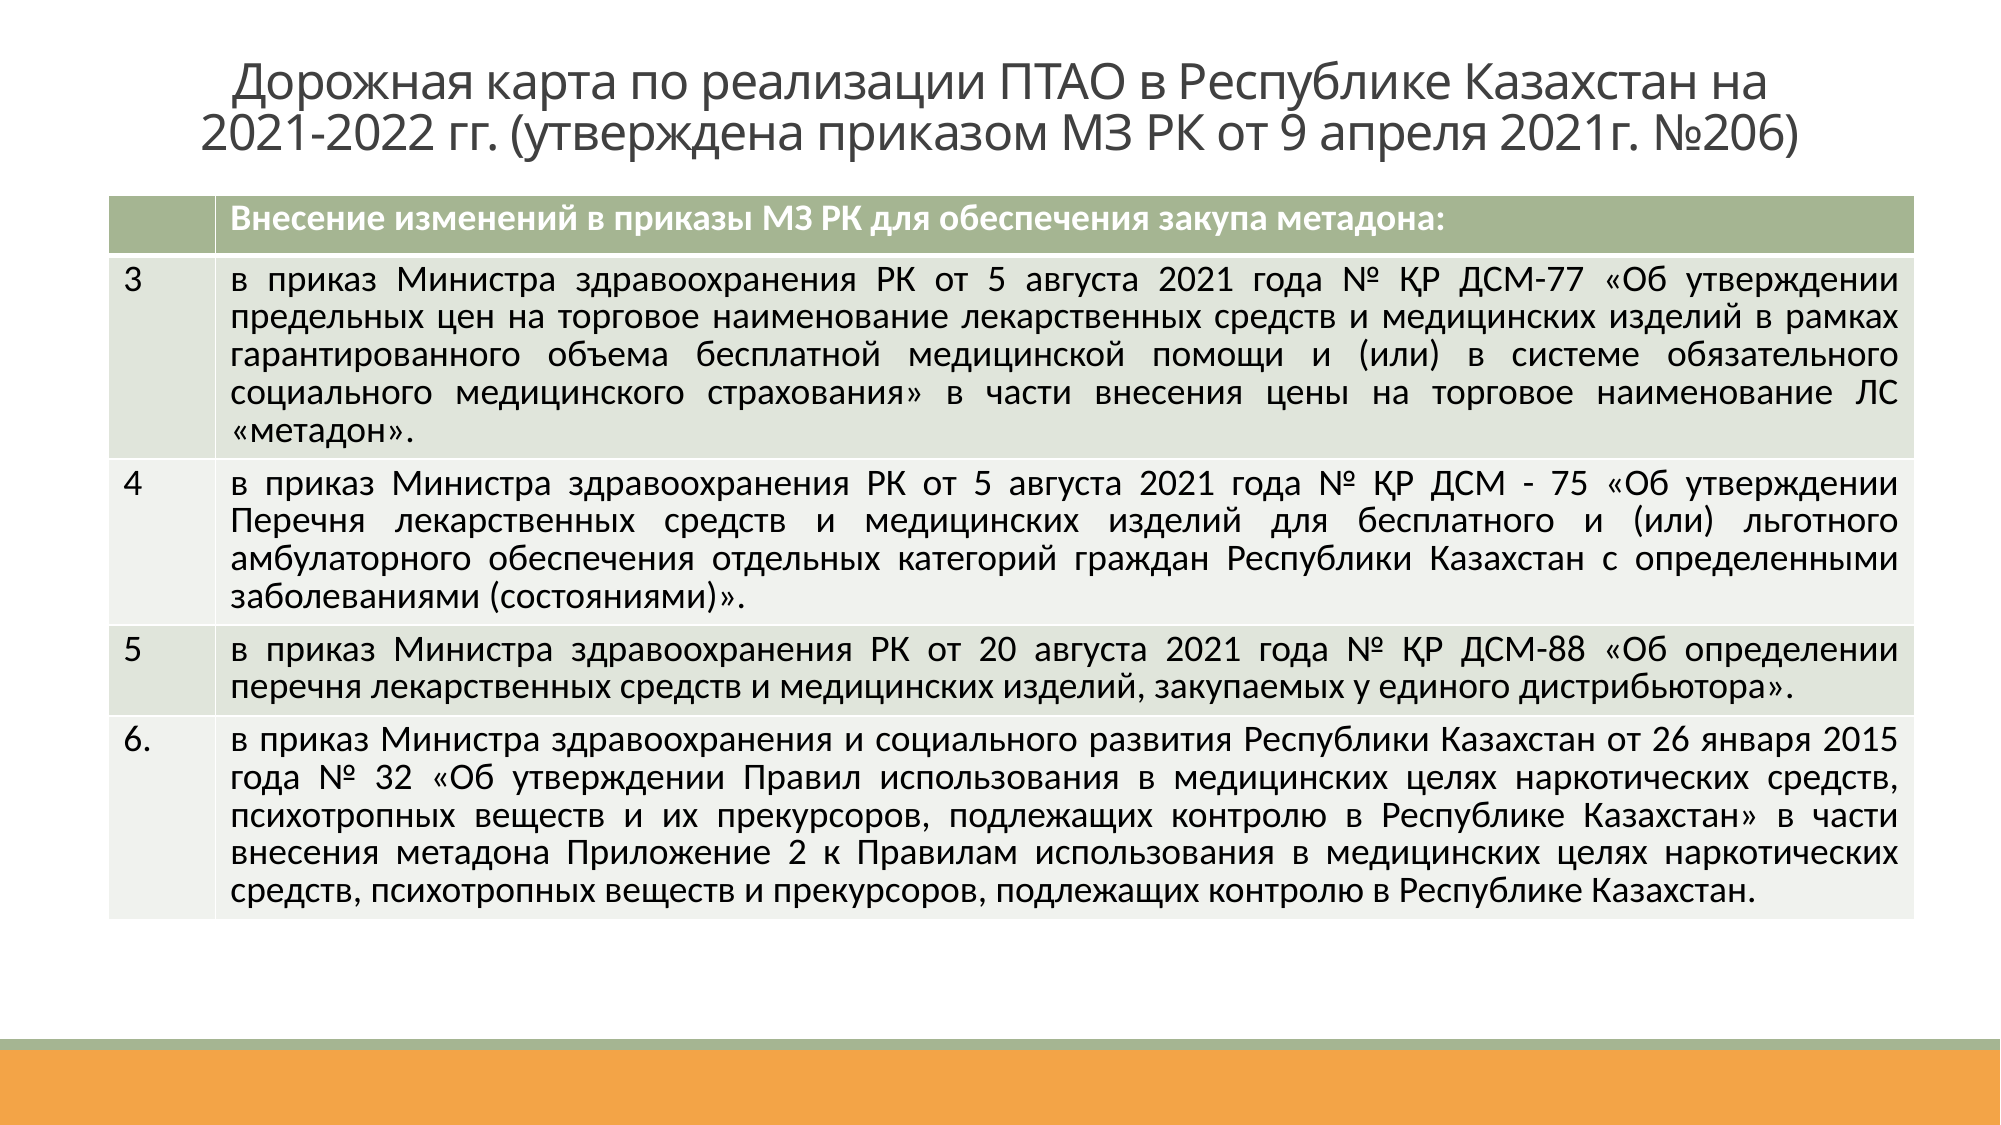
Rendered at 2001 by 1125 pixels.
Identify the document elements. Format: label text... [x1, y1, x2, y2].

table_cell 4 [109, 460, 215, 624]
table_header [109, 196, 215, 253]
table_cell 3 [109, 258, 215, 458]
title Дорожная карта по реализации ПТАО в Республике Казахстан на 2021-2022 гг. (утверждена приказом МЗ РК от 9 апреля 2021г. №206) [174, 45, 1825, 169]
table_header Внесение изменений в приказы МЗ РК для обеспечения закупа метадона: [216, 196, 1914, 253]
table_cell в приказ Министра здравоохранения РК от 5 августа 2021 года № ҚР ДСМ - 75 «Об утверждении Перечня лекарственных средств и медицинских изделий для бесплатного и (или) льготного амбулаторного обеспечения отдельных категорий граждан Республики Казахстан с определенными заболеваниями (состояниями)». [216, 460, 1914, 624]
table_cell в приказ Министра здравоохранения РК от 20 августа 2021 года № ҚР ДСМ-88 «Об определении перечня лекарственных средств и медицинских изделий, закупаемых у единого дистрибьютора». [216, 626, 1914, 715]
table_cell в приказ Министра здравоохранения РК от 5 августа 2021 года № ҚР ДСМ-77 «Об утверждении предельных цен на торговое наименование лекарственных средств и медицинских изделий в рамках гарантированного объема бесплатной медицинской помощи и (или) в системе обязательного социального медицинского страхования» в части внесения цены на торговое наименование ЛС «метадон». [216, 258, 1914, 458]
table_cell 6. [109, 717, 215, 919]
table_cell 5 [109, 626, 215, 715]
table_cell в приказ Министра здравоохранения и социального развития Республики Казахстан от 26 января 2015 года № 32 «Об утверждении Правил использования в медицинских целях наркотических средств, психотропных веществ и их прекурсоров, подлежащих контролю в Республике Казахстан» в части внесения метадона Приложение 2 к Правилам использования в медицинских целях наркотических средств, психотропных веществ и прекурсоров, подлежащих контролю в Республике Казахстан. [216, 717, 1914, 919]
